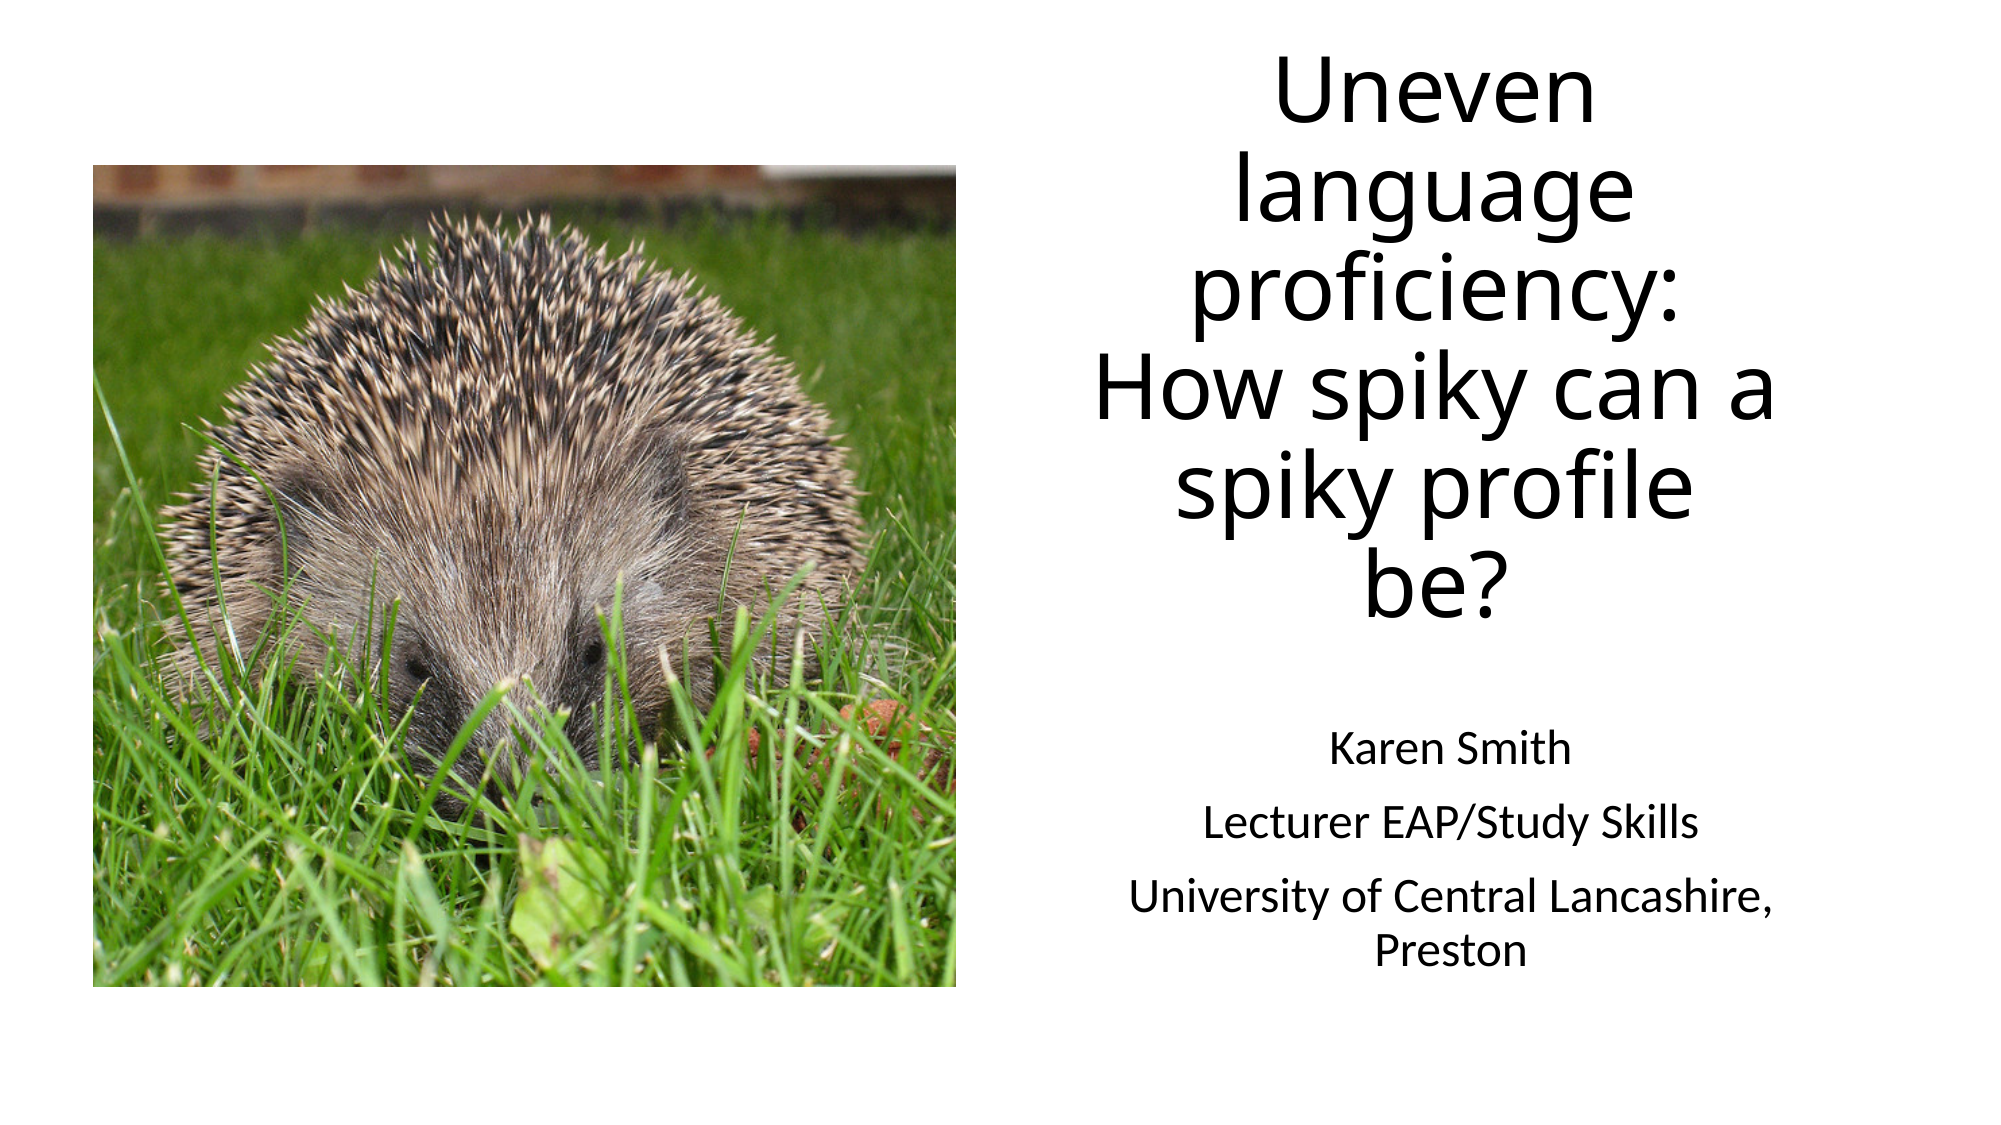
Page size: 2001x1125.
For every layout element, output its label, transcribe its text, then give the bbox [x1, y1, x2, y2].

title Uneven language proficiency: How spiky can a spiky profile be? [1073, 184, 1798, 645]
picture [93, 165, 956, 987]
subtitle Karen Smith Lecturer EAP/Study Skills University of Central Lancashire, Preston [1104, 714, 1798, 987]
